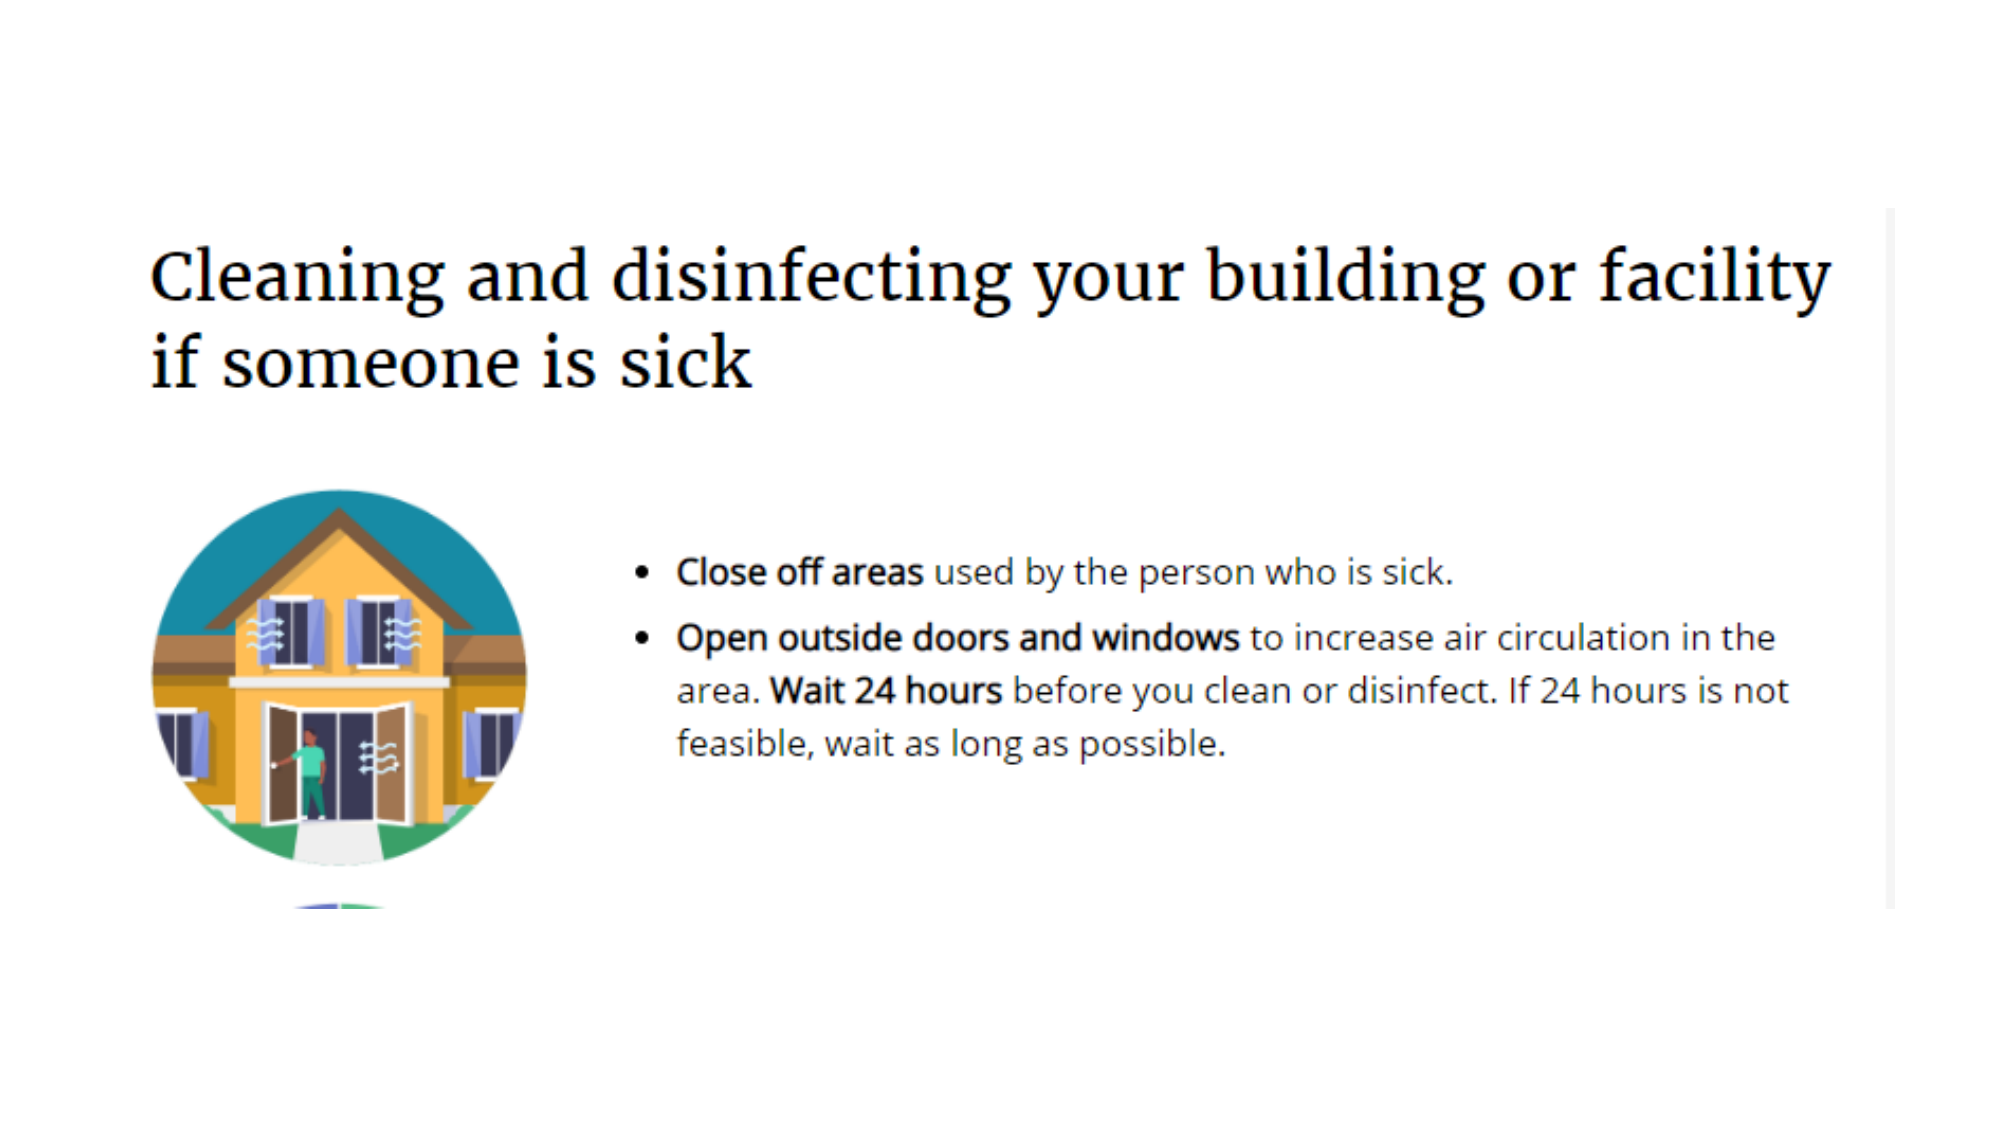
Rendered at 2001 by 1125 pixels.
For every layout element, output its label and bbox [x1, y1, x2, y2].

picture [86, 208, 1895, 909]
